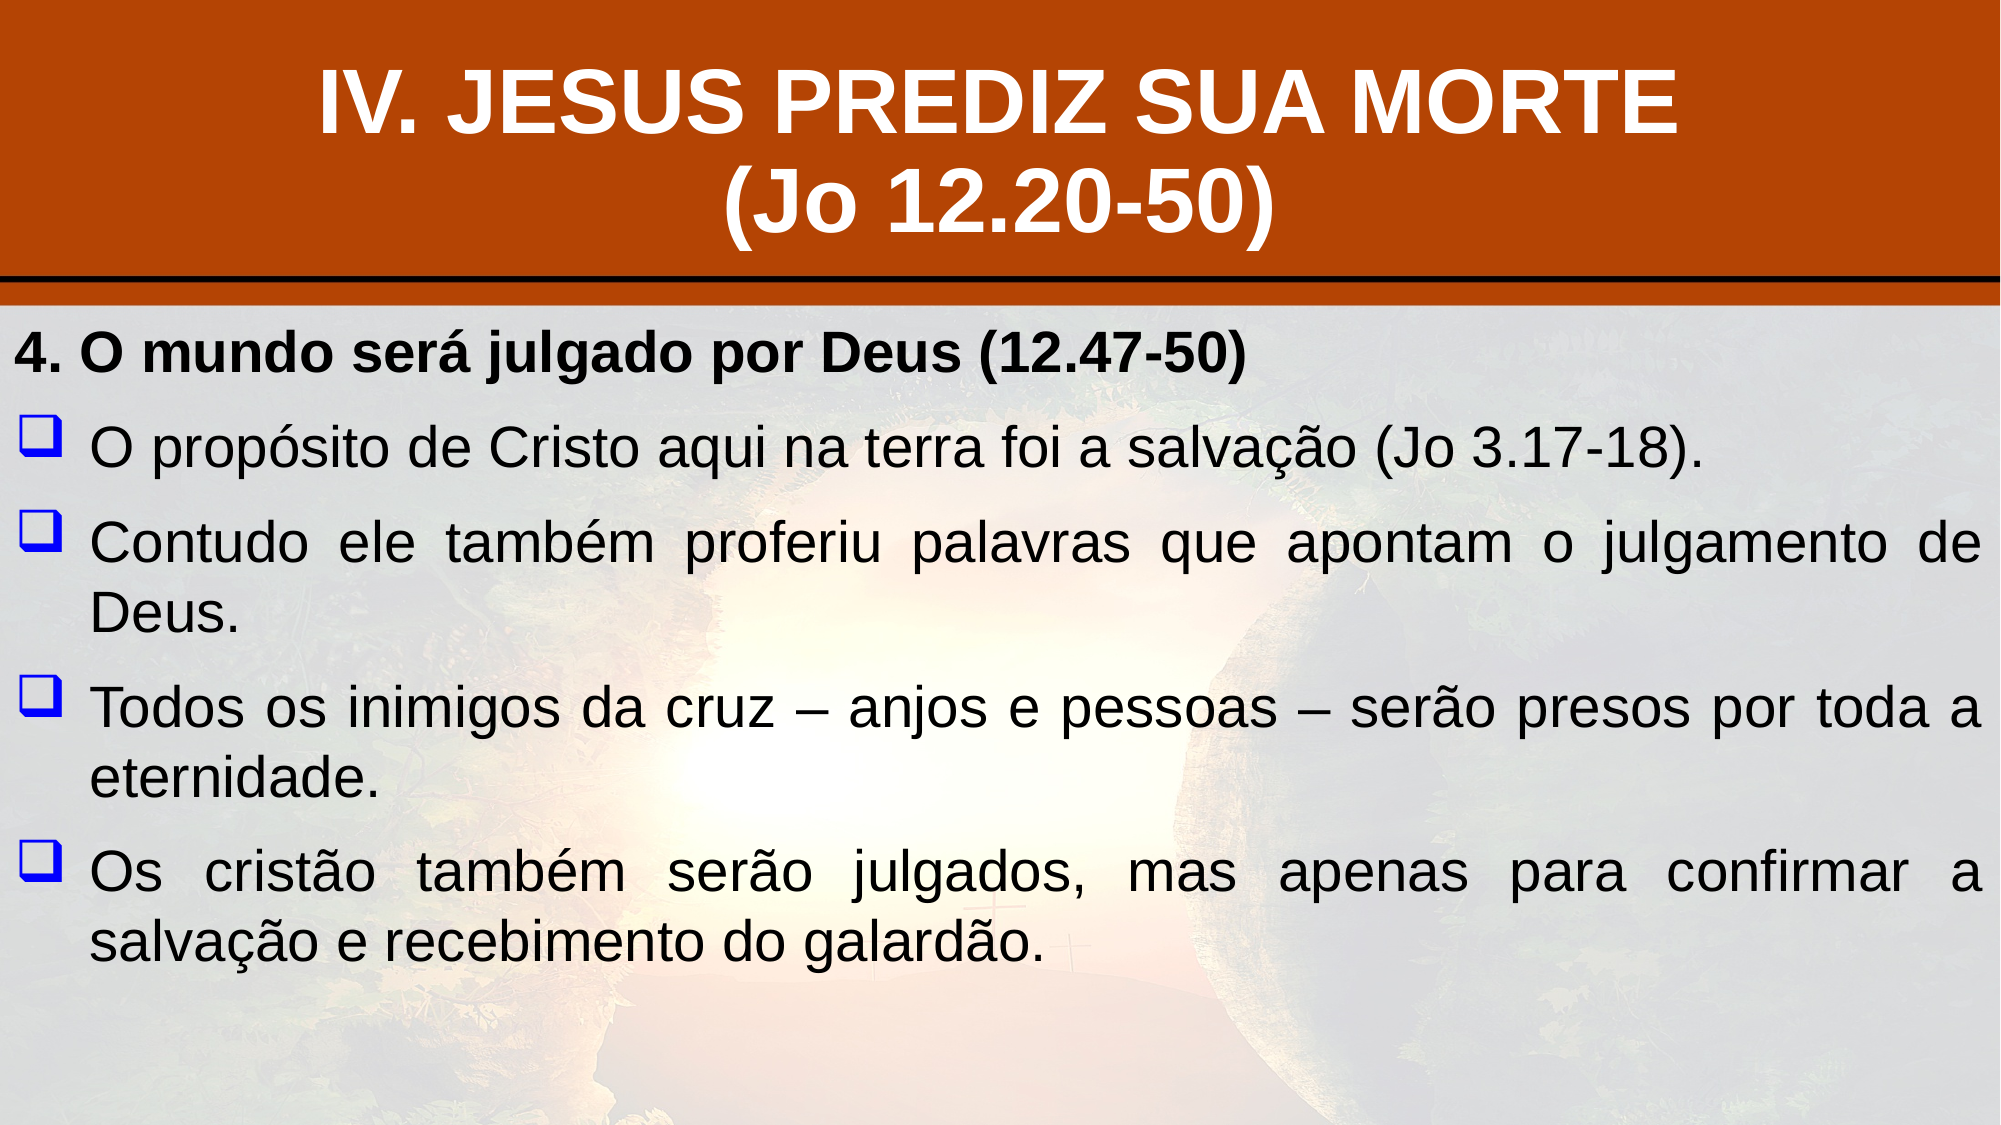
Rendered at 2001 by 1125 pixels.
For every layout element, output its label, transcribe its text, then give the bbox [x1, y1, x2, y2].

title IV. JESUS PREDIZ SUA MORTE (Jo 12.20-50) [0, 59, 2000, 247]
picture [0, 0, 2001, 1125]
text_box 4. O mundo será julgado por Deus (12.47-50) O propósito de Cristo aqui na terra foi a salvação (Jo 3.17-18). Contudo ele também proferiu palavras que apontam o julgamento de Deus. Todos os inimigos da cruz – anjos e pessoas – serão presos por toda a eternidade. Os cristão também serão julgados, mas apenas para confirmar a salvação e recebimento do galardão. [0, 306, 2000, 981]
